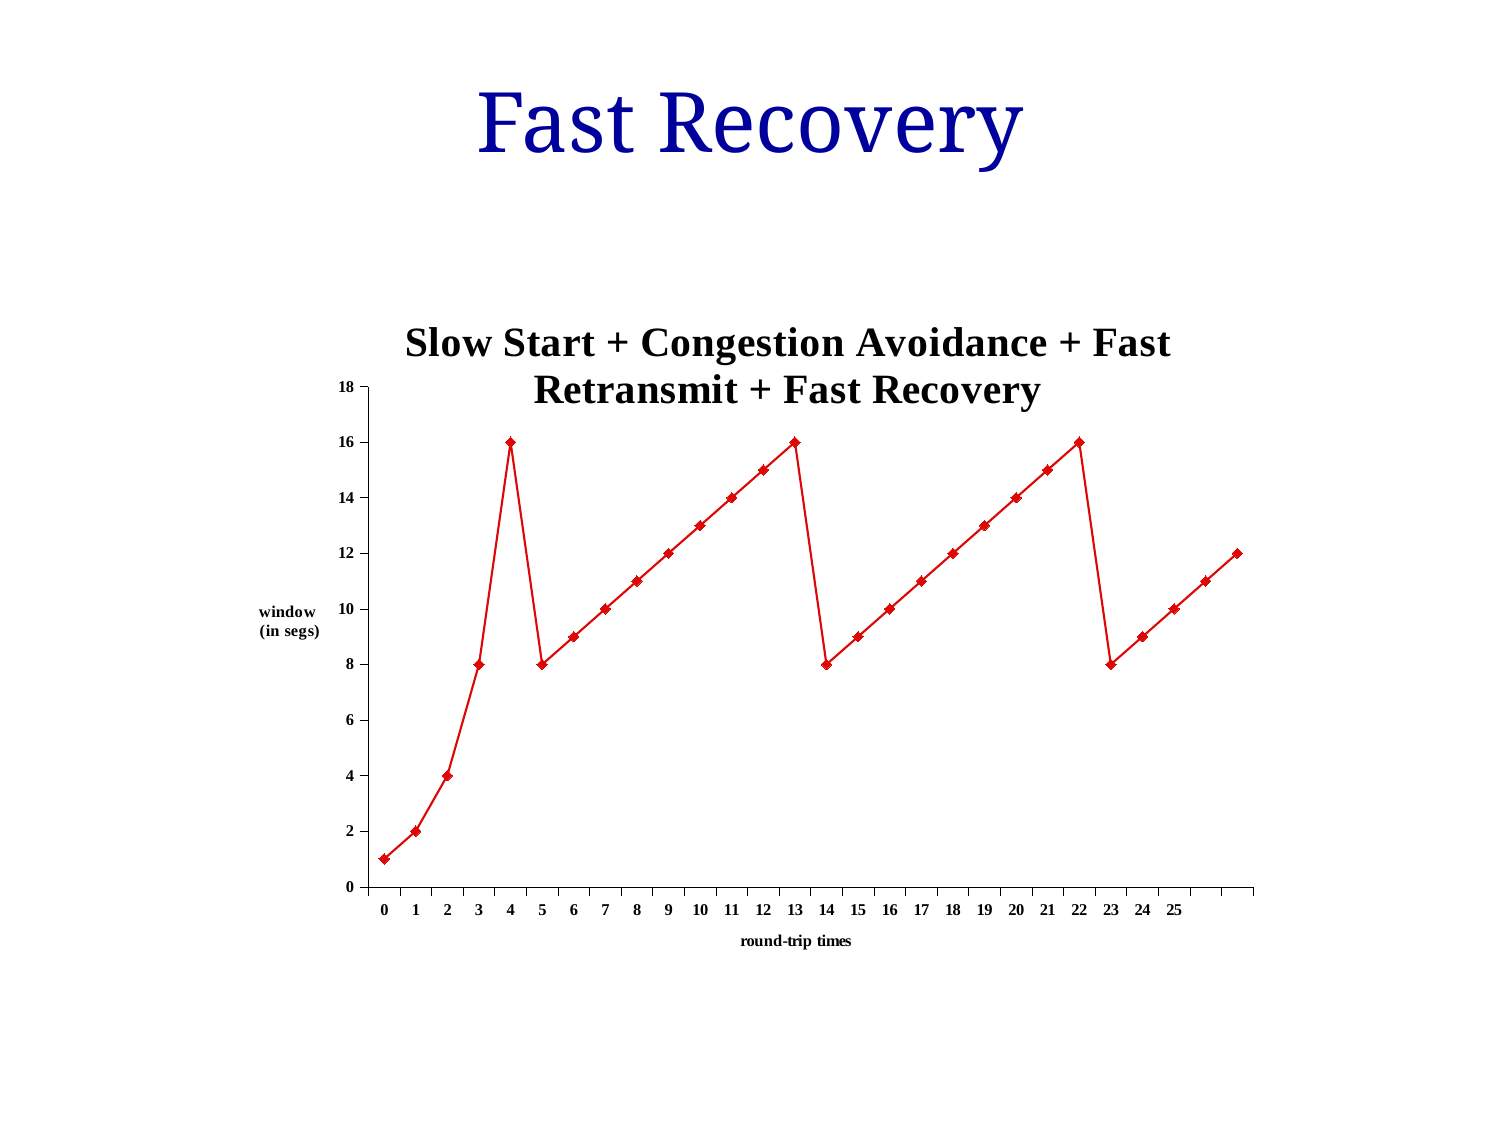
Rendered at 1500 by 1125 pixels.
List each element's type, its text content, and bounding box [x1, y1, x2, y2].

chart [237, 299, 1254, 974]
title Fast Recovery [74, 47, 1426, 191]
